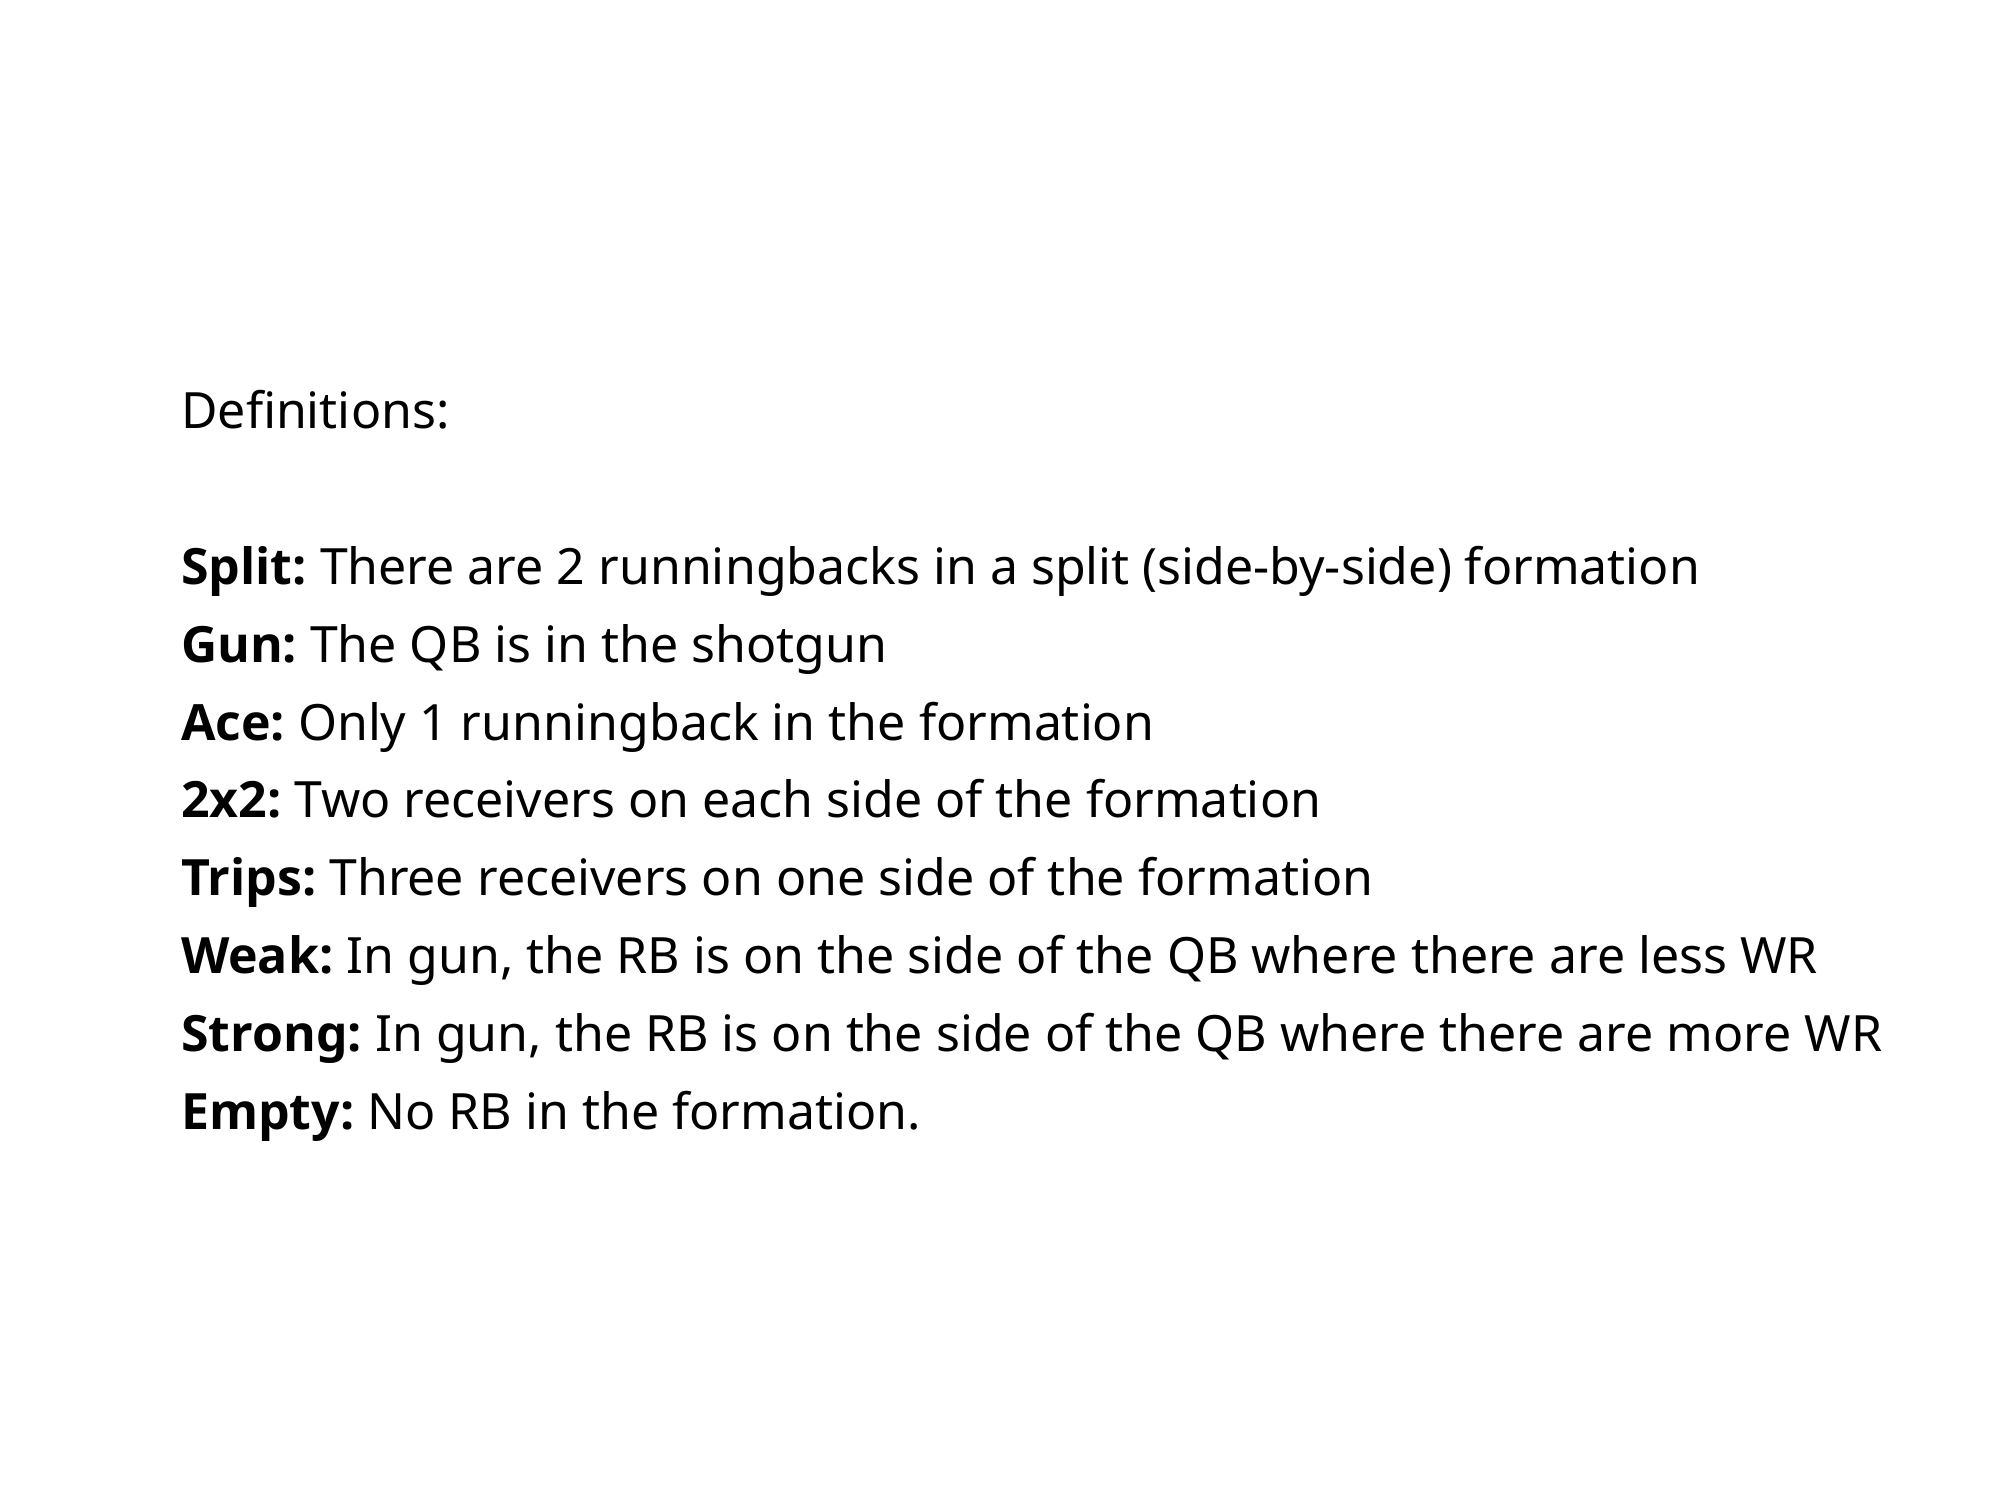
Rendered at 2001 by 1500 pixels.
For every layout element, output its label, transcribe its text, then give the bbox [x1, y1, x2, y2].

title Definitions: Split: There are 2 runningbacks in a split (side-by-side) formation Gun: The QB is in the shotgun Ace: Only 1 runningback in the formation 2x2: Two receivers on each side of the formation Trips: Three receivers on one side of the formation Weak: In gun, the RB is on the side of the QB where there are less WR Strong: In gun, the RB is on the side of the QB where there are more WR Empty: No RB in the formation. [166, 294, 2000, 1206]
